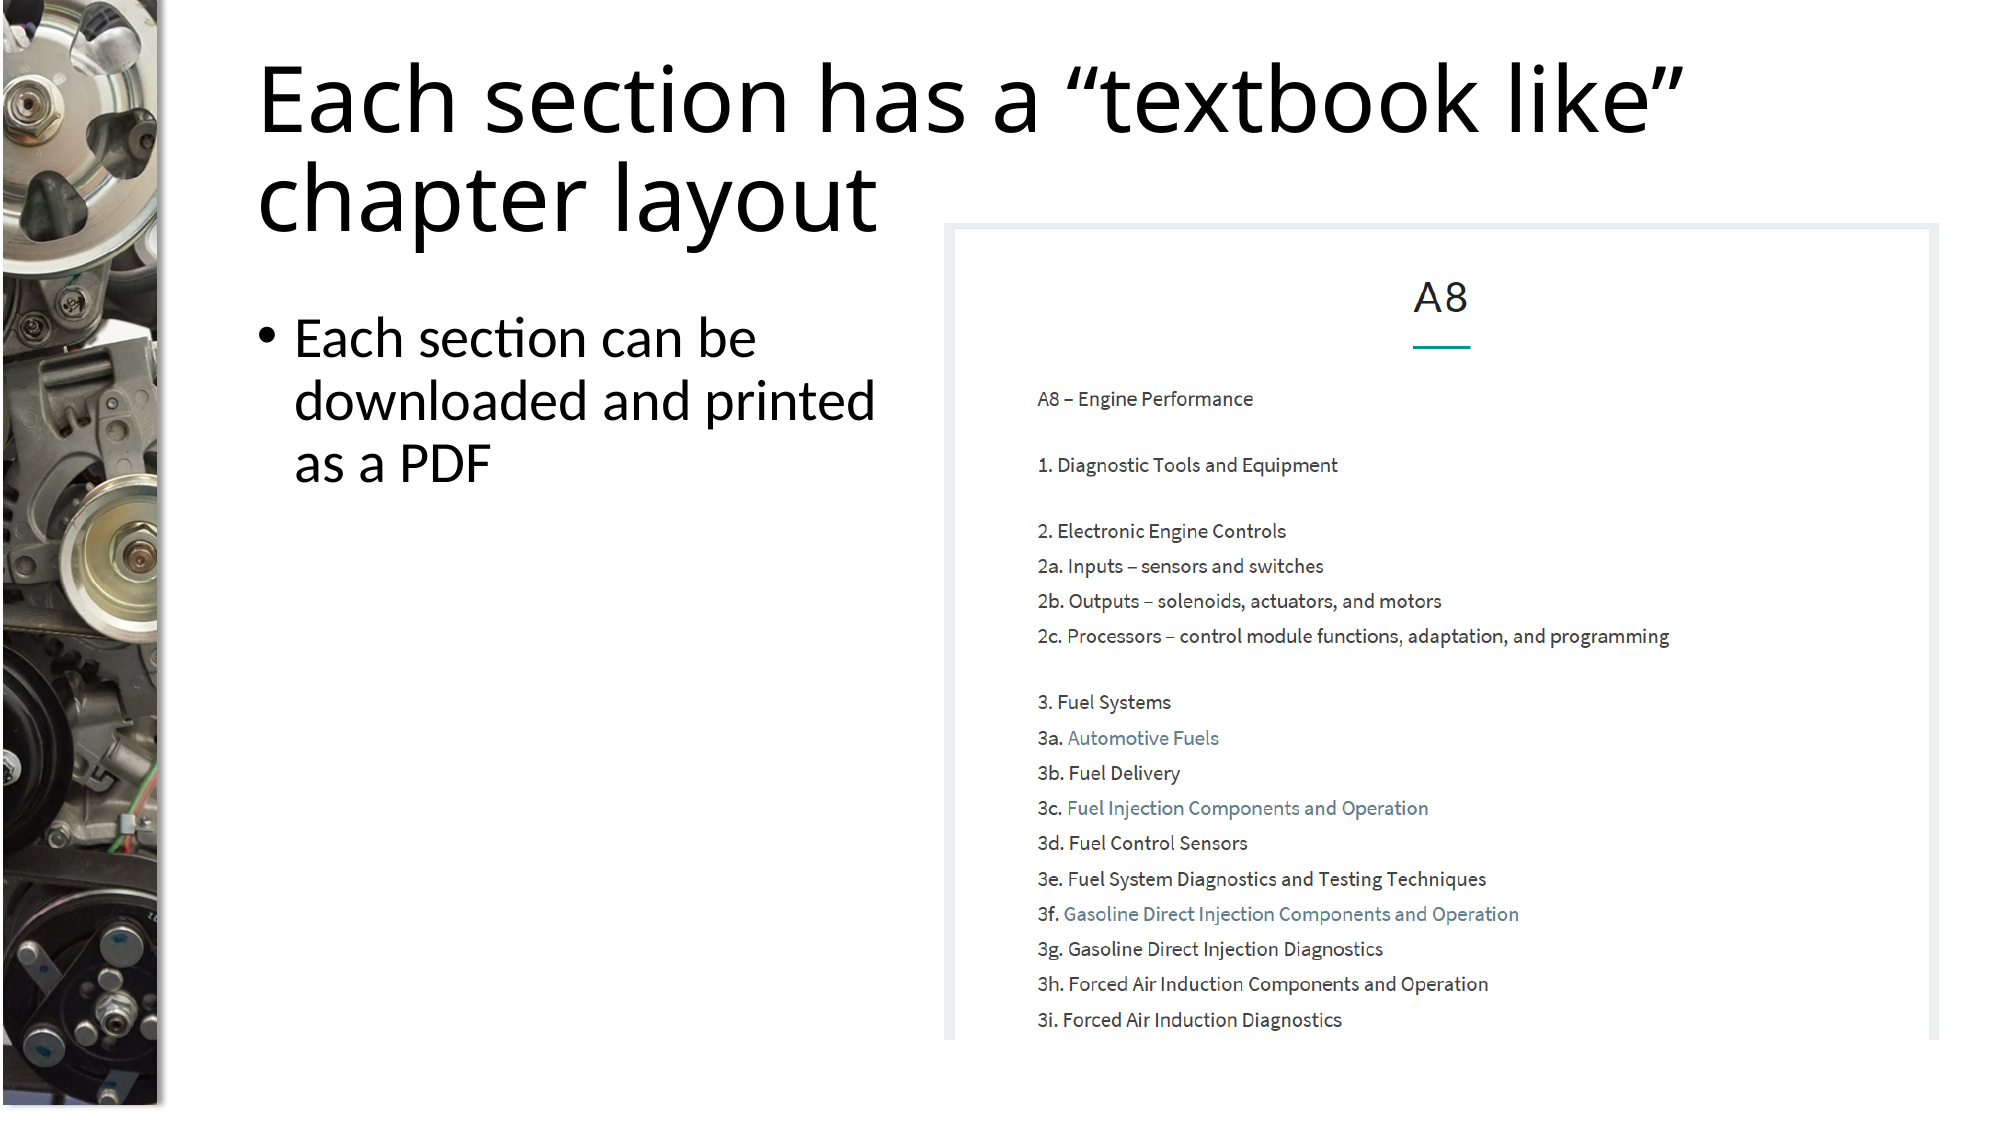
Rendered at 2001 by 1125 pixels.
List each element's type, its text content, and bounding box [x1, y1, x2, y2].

title Each section has a “textbook like” chapter layout [241, 43, 1931, 262]
list Each section can be downloaded and printed as a PDF [241, 299, 944, 1014]
picture [0, 0, 171, 1113]
picture [944, 223, 1939, 1040]
